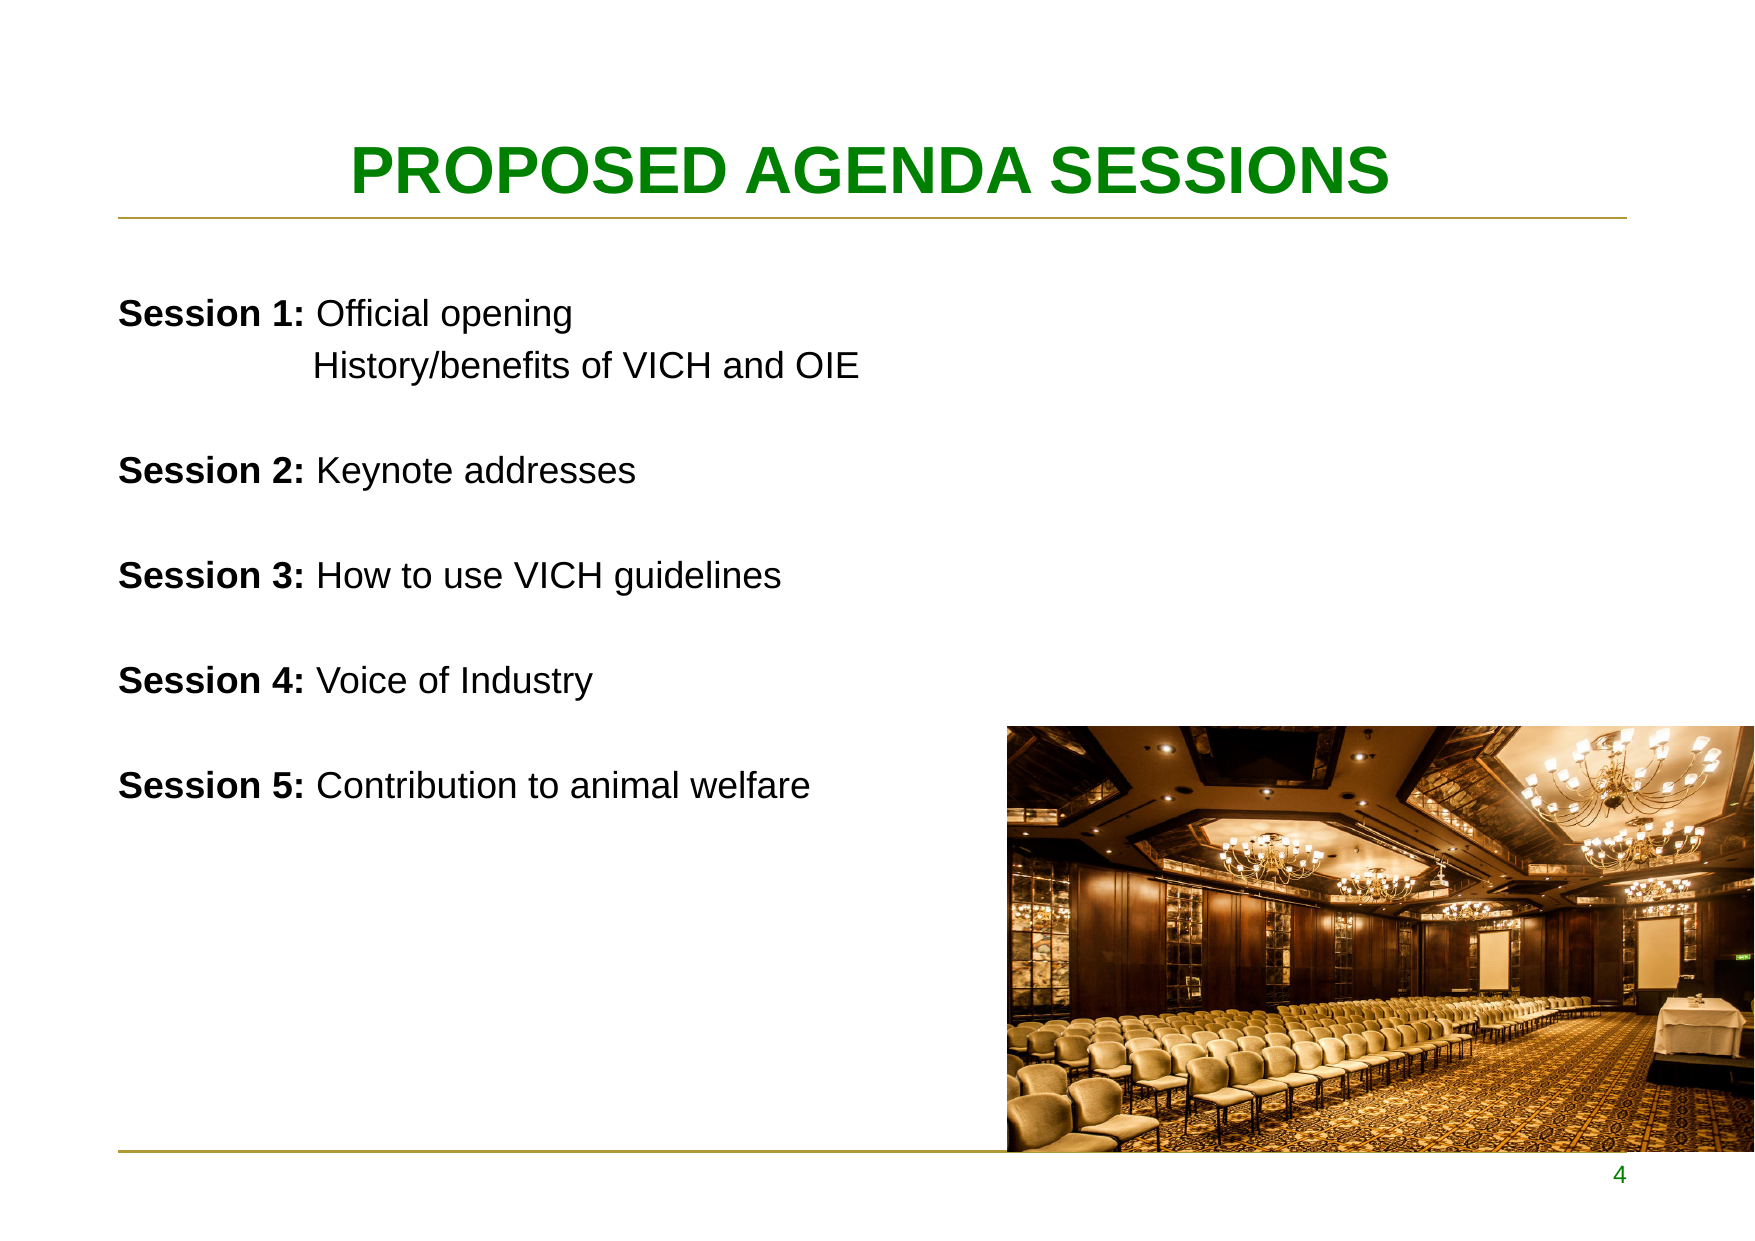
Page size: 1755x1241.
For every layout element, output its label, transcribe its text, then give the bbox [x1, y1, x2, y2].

list Session 1: Official opening History/benefits of VICH and OIE Session 2: Keynote addresses Session 3: How to use VICH guidelines Session 4: Voice of Industry Session 5: Contribution to animal welfare [118, 236, 1624, 1122]
picture [1006, 726, 1755, 1152]
title PROPOSED AGENDA SESSIONS [118, 88, 1624, 207]
slide_number 4 [1567, 1161, 1628, 1195]
